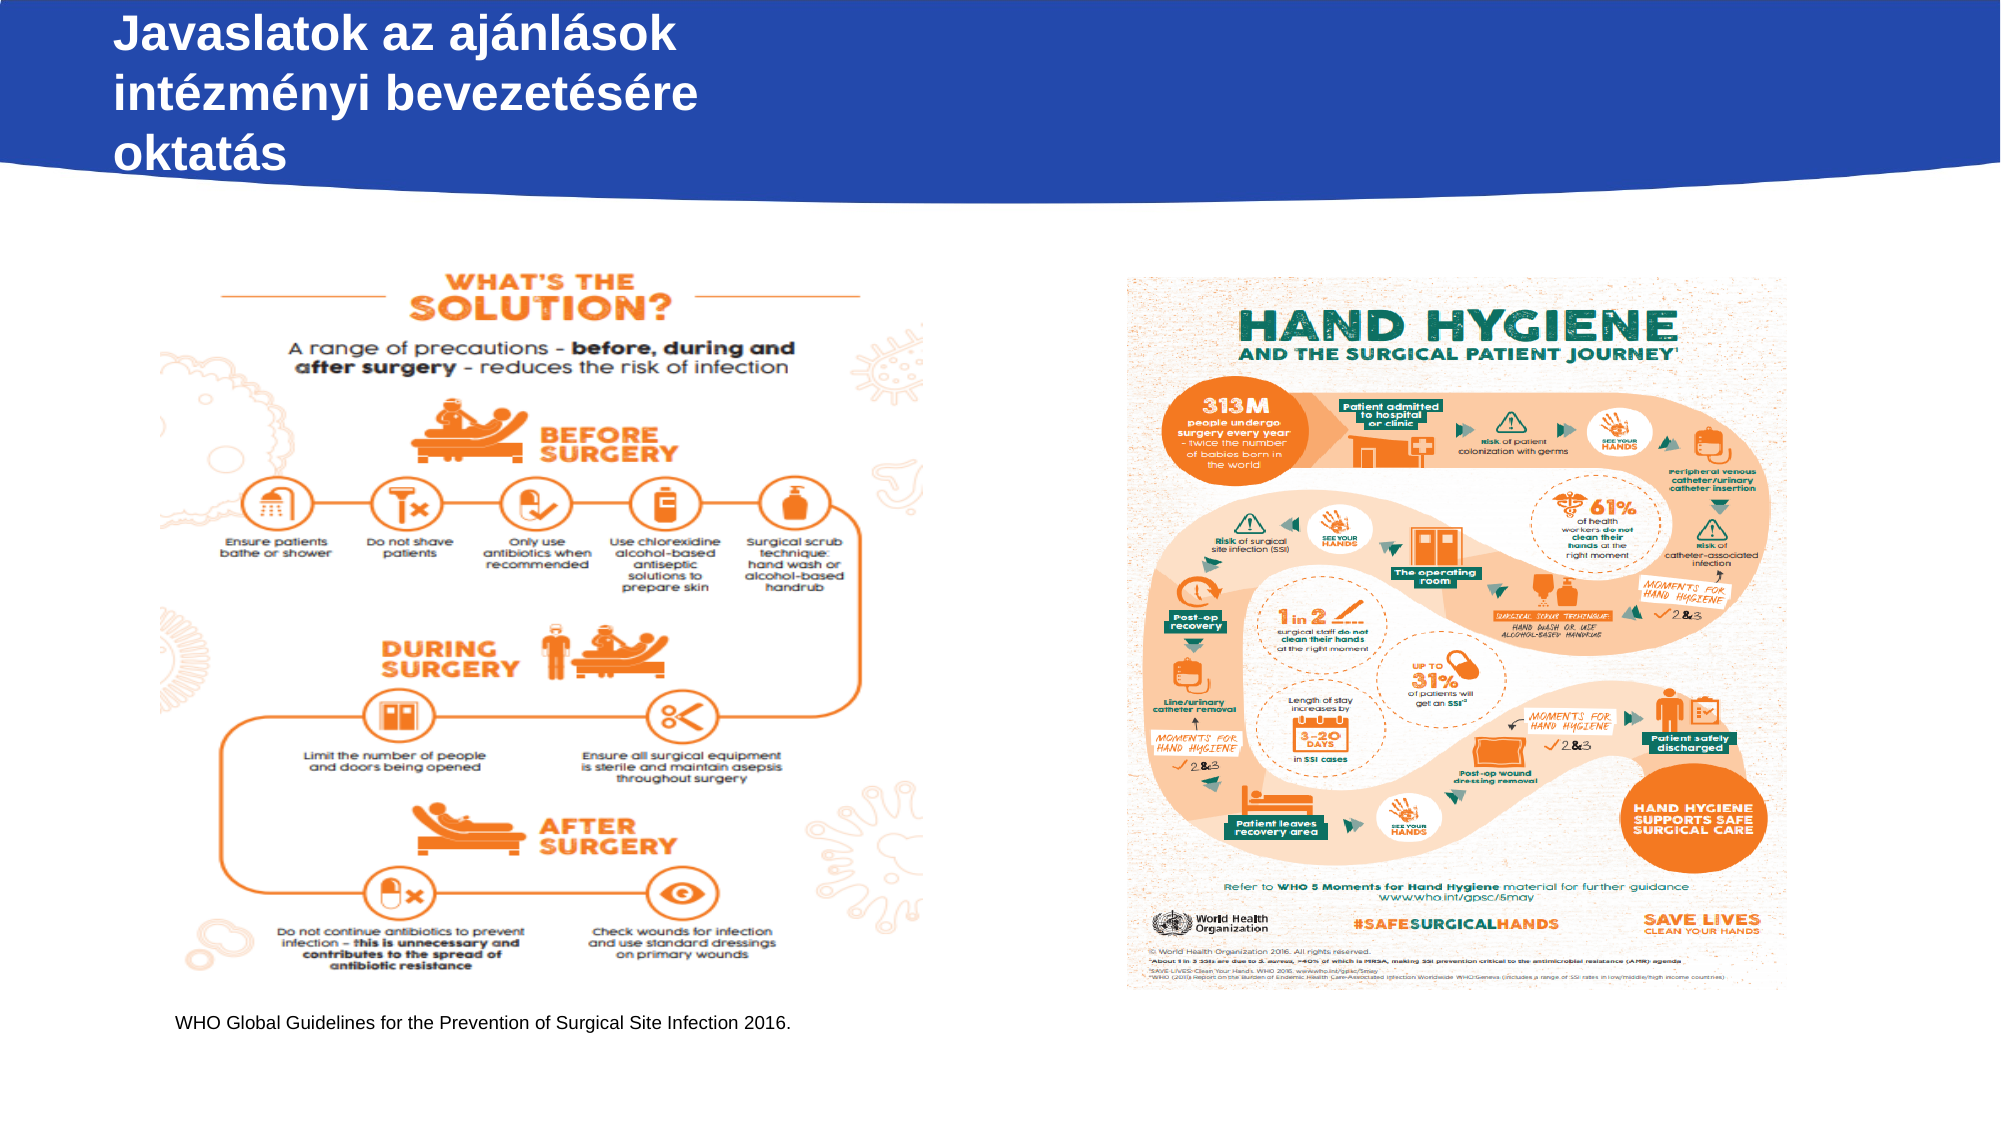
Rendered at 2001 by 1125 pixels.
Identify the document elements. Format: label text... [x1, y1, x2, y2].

text_box WHO Global Guidelines for the Prevention of Surgical Site Infection 2016. [160, 1013, 923, 1042]
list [1110, 262, 1807, 1006]
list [160, 262, 923, 1006]
picture [0, 0, 2001, 1125]
title Javaslatok az ajánlások intézményi bevezetésére oktatás [97, 42, 1898, 138]
